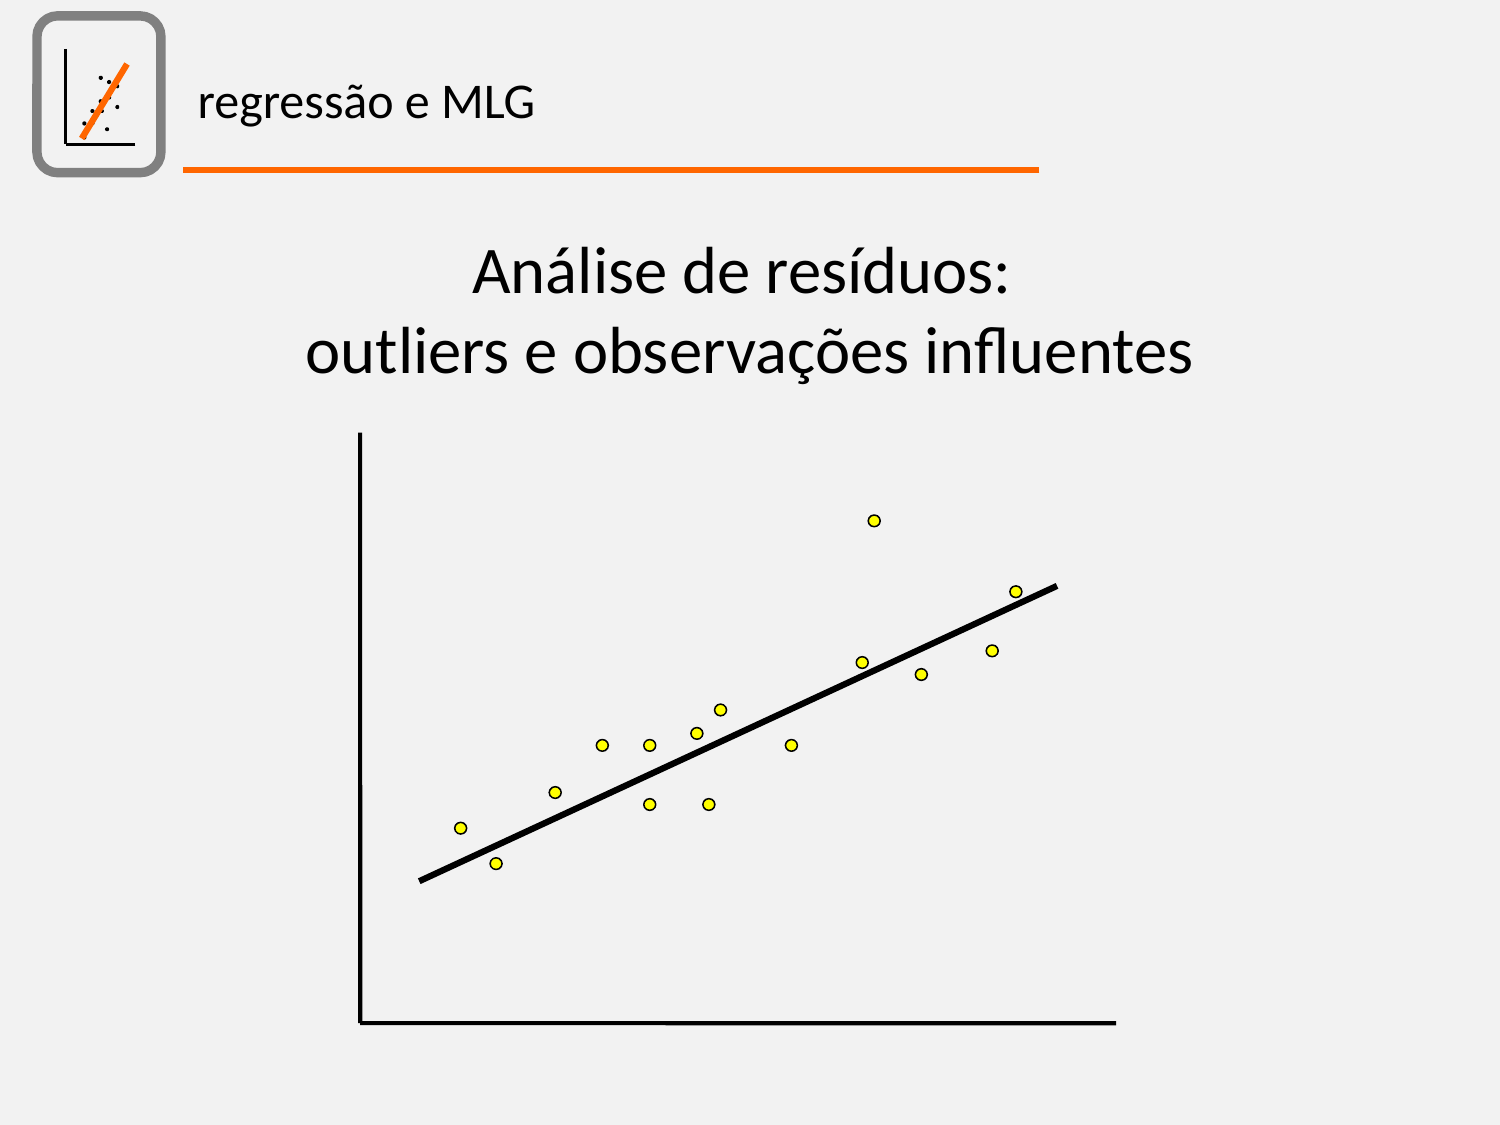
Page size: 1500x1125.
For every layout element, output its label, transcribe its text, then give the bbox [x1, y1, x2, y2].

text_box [360, 432, 1117, 1024]
text_box Análise de resíduos: outliers e observações influentes [64, 219, 1435, 395]
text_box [36, 15, 161, 173]
text_box regressão e MLG [183, 61, 1076, 137]
